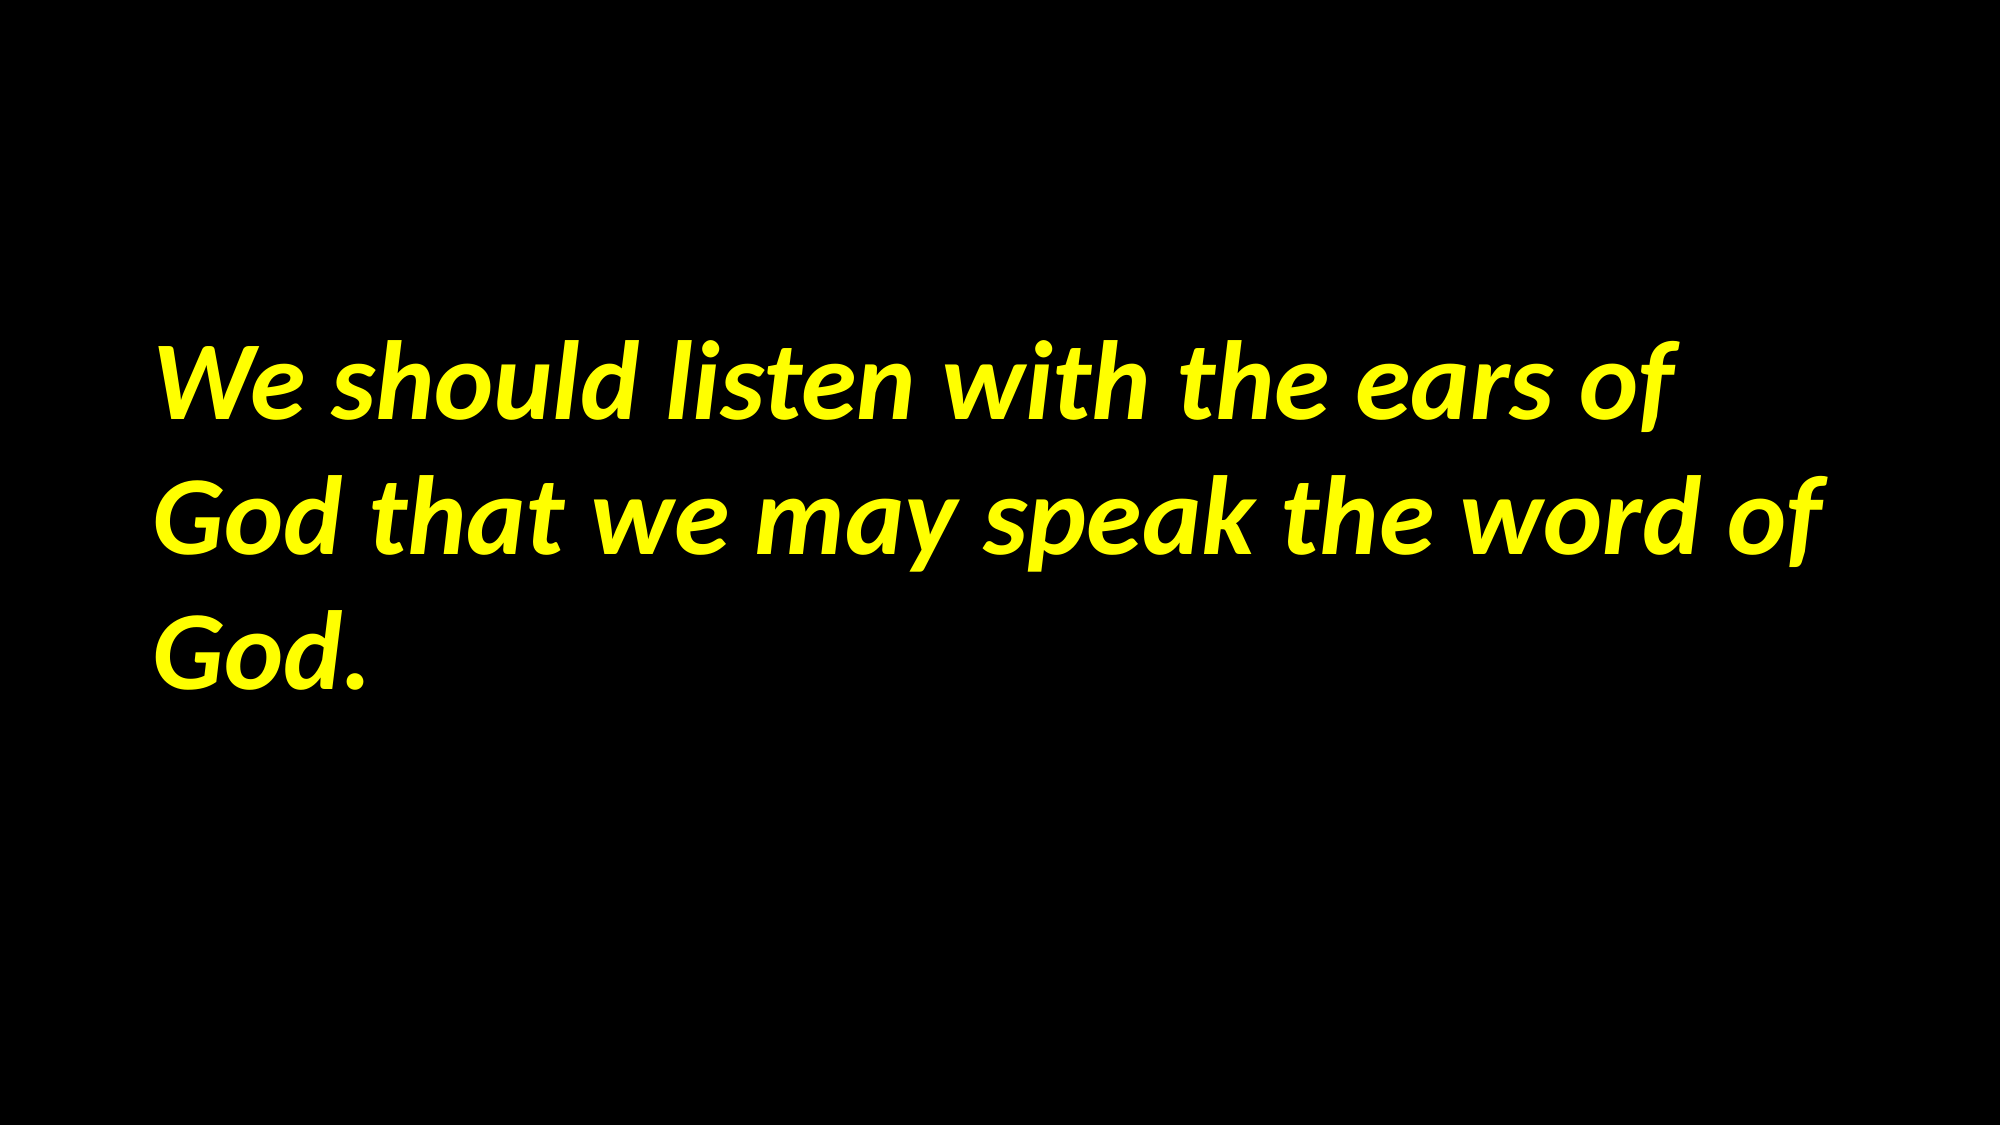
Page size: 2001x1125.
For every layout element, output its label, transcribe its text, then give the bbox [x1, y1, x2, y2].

list We should listen with the ears of God that we may speak the word of God. [137, 299, 1863, 1014]
